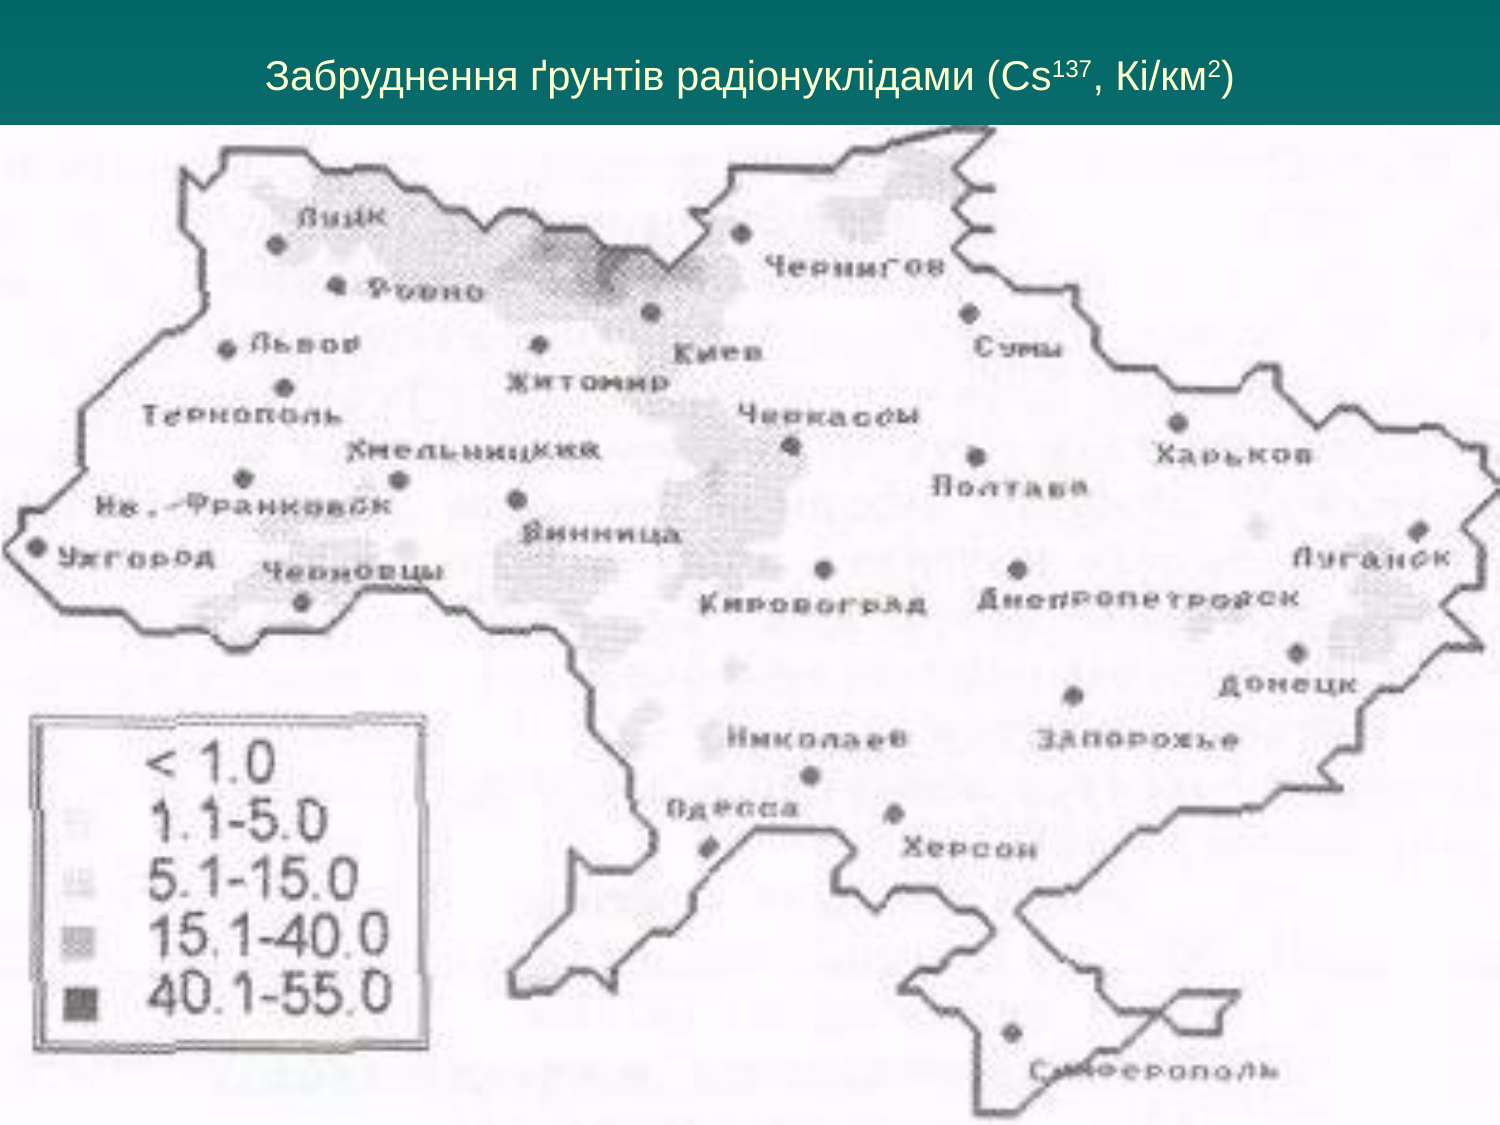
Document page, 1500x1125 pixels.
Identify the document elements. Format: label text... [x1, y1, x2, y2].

title Забруднення ґрунтів радіонуклідами (Cs137, Кі/км2) [75, 45, 1425, 102]
picture [0, 125, 1500, 1125]
